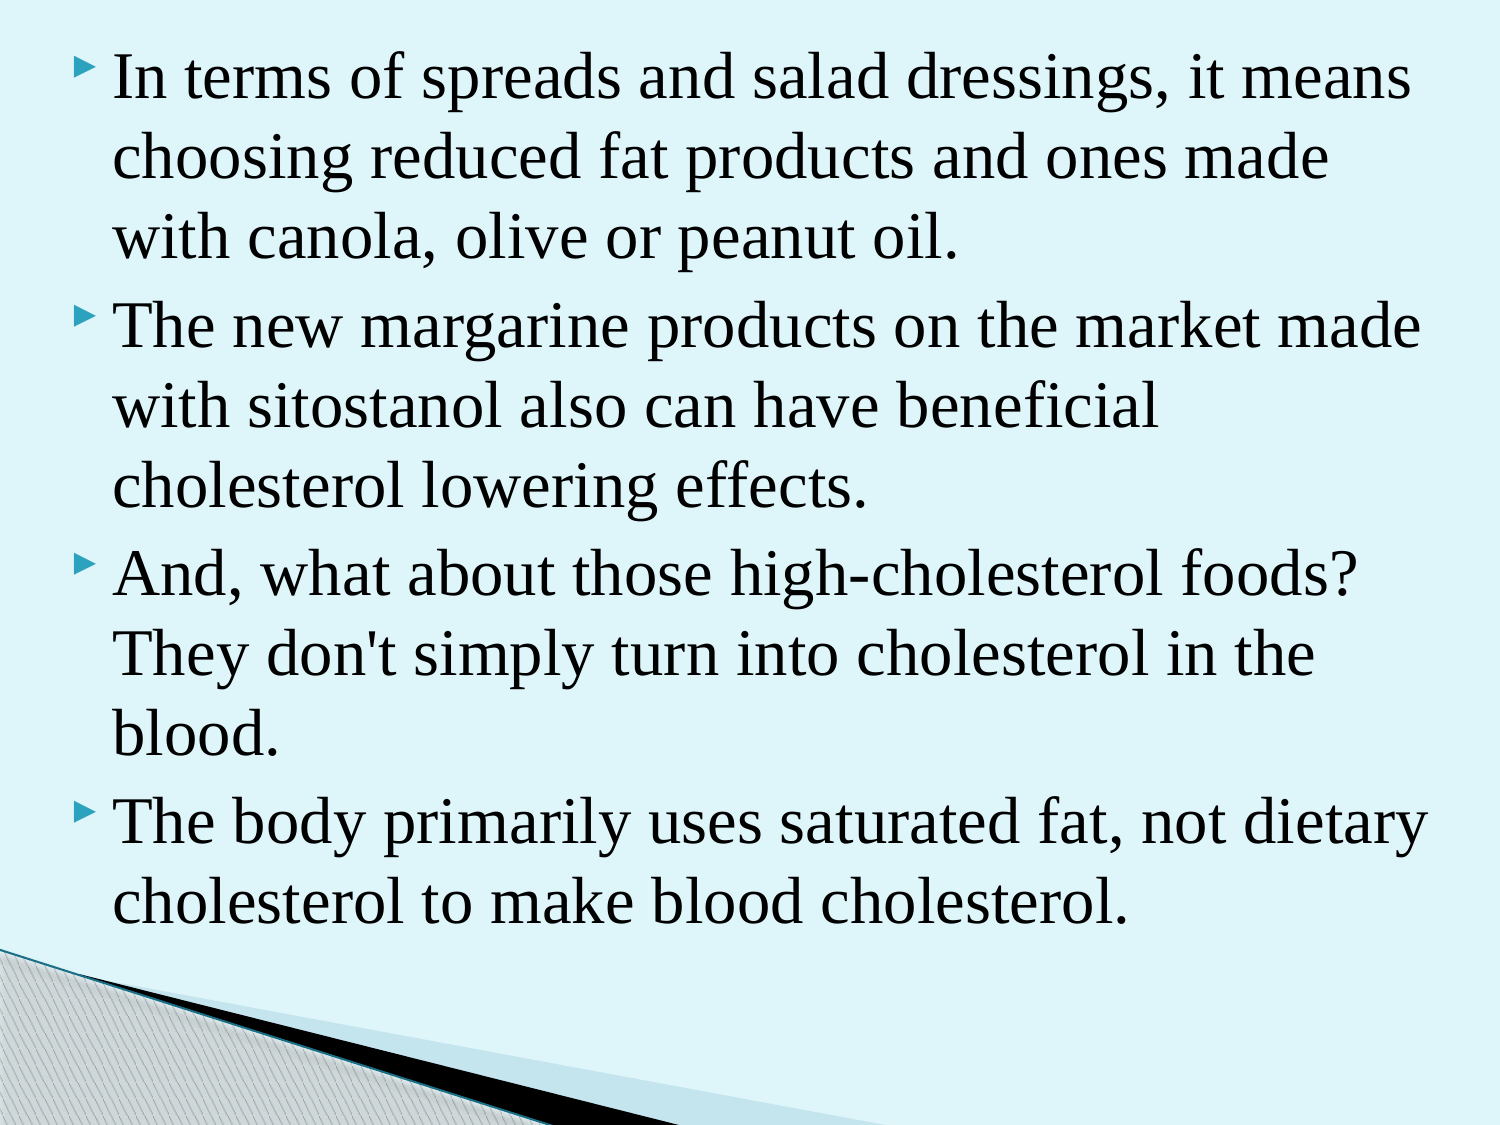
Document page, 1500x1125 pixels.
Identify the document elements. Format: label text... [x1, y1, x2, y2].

list In terms of spreads and salad dressings, it means choosing reduced fat products and ones made with canola, olive or peanut oil. The new margarine products on the market made with sitostanol also can have beneficial cholesterol lowering effects. And, what about those high-cholesterol foods? They don't simply turn into cholesterol in the blood. The body primarily uses saturated fat, not dietary cholesterol to make blood cholesterol. [37, 24, 1463, 1100]
